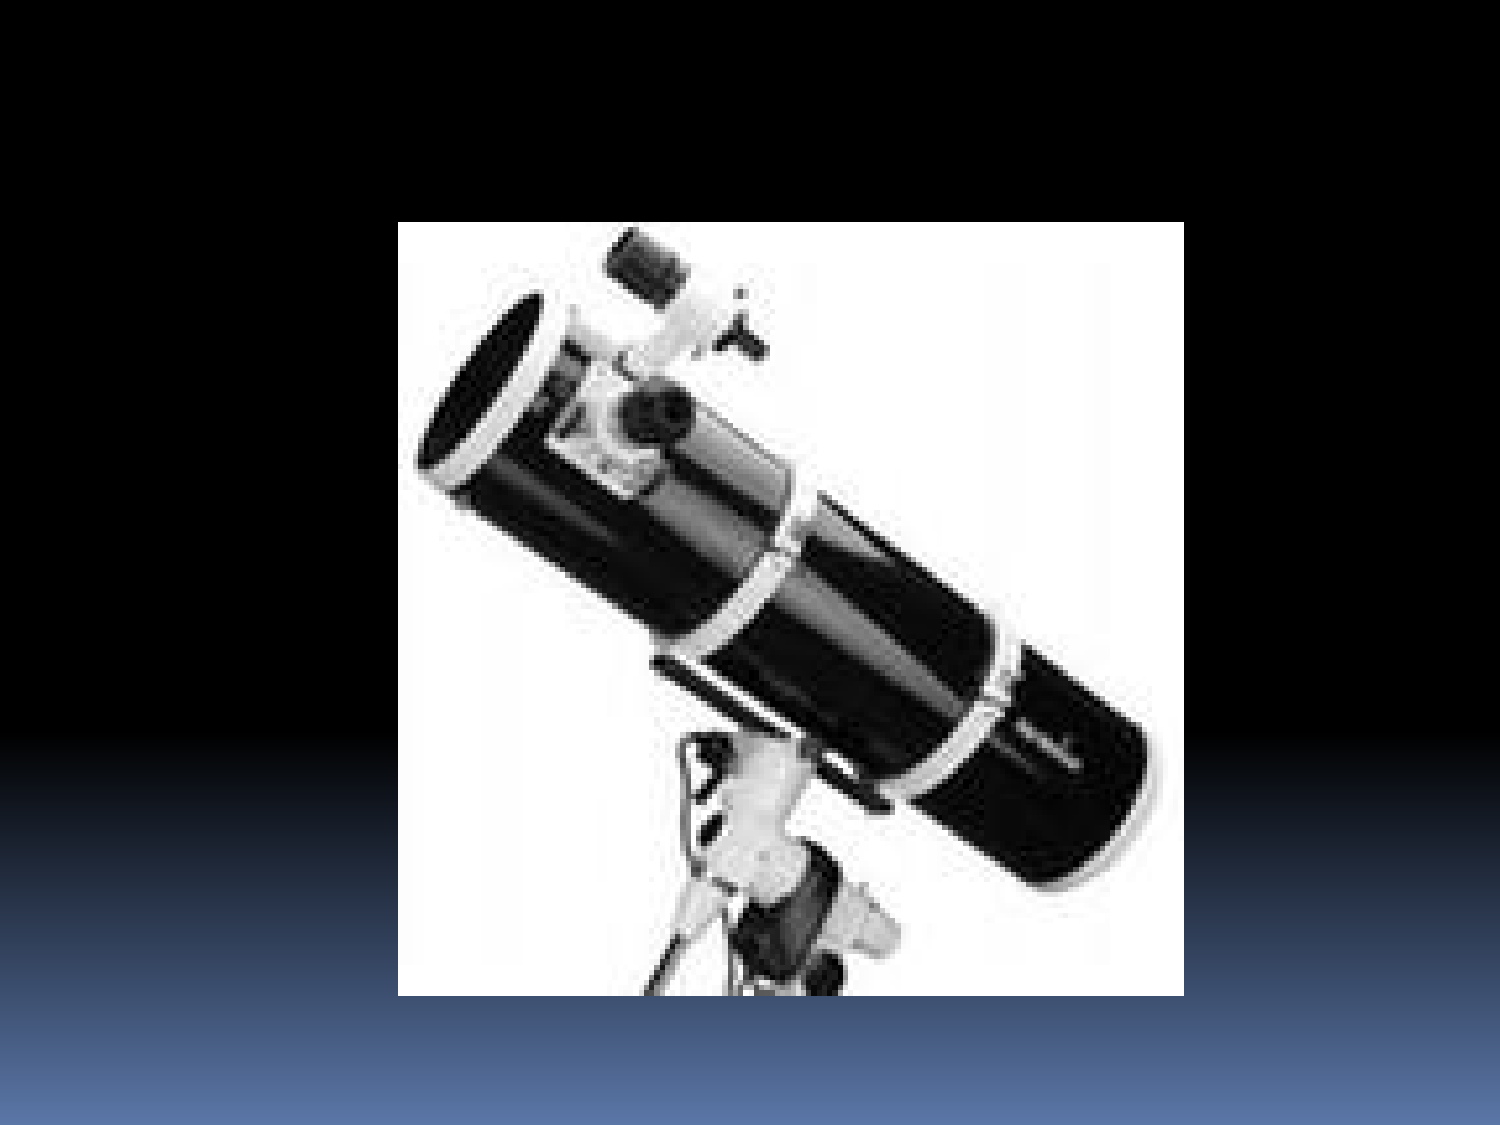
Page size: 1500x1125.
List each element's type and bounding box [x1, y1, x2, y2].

picture [397, 222, 1184, 997]
